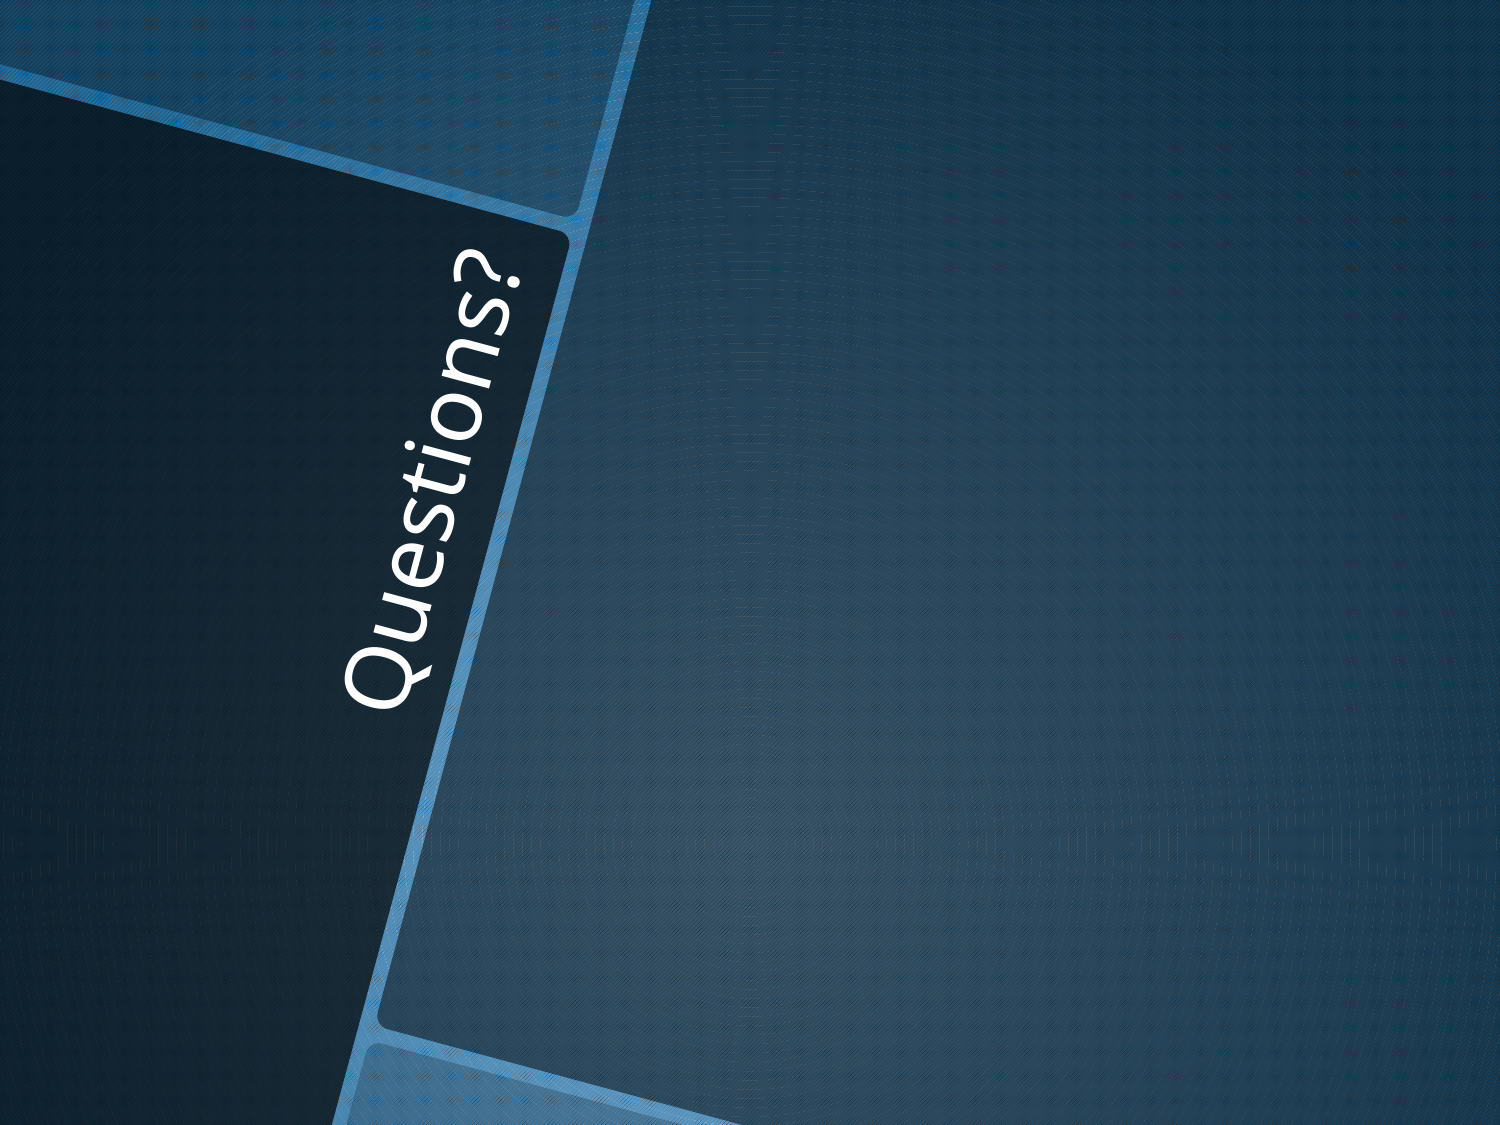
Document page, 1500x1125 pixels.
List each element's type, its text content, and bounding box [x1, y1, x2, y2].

title Questions? [69, 181, 554, 1056]
